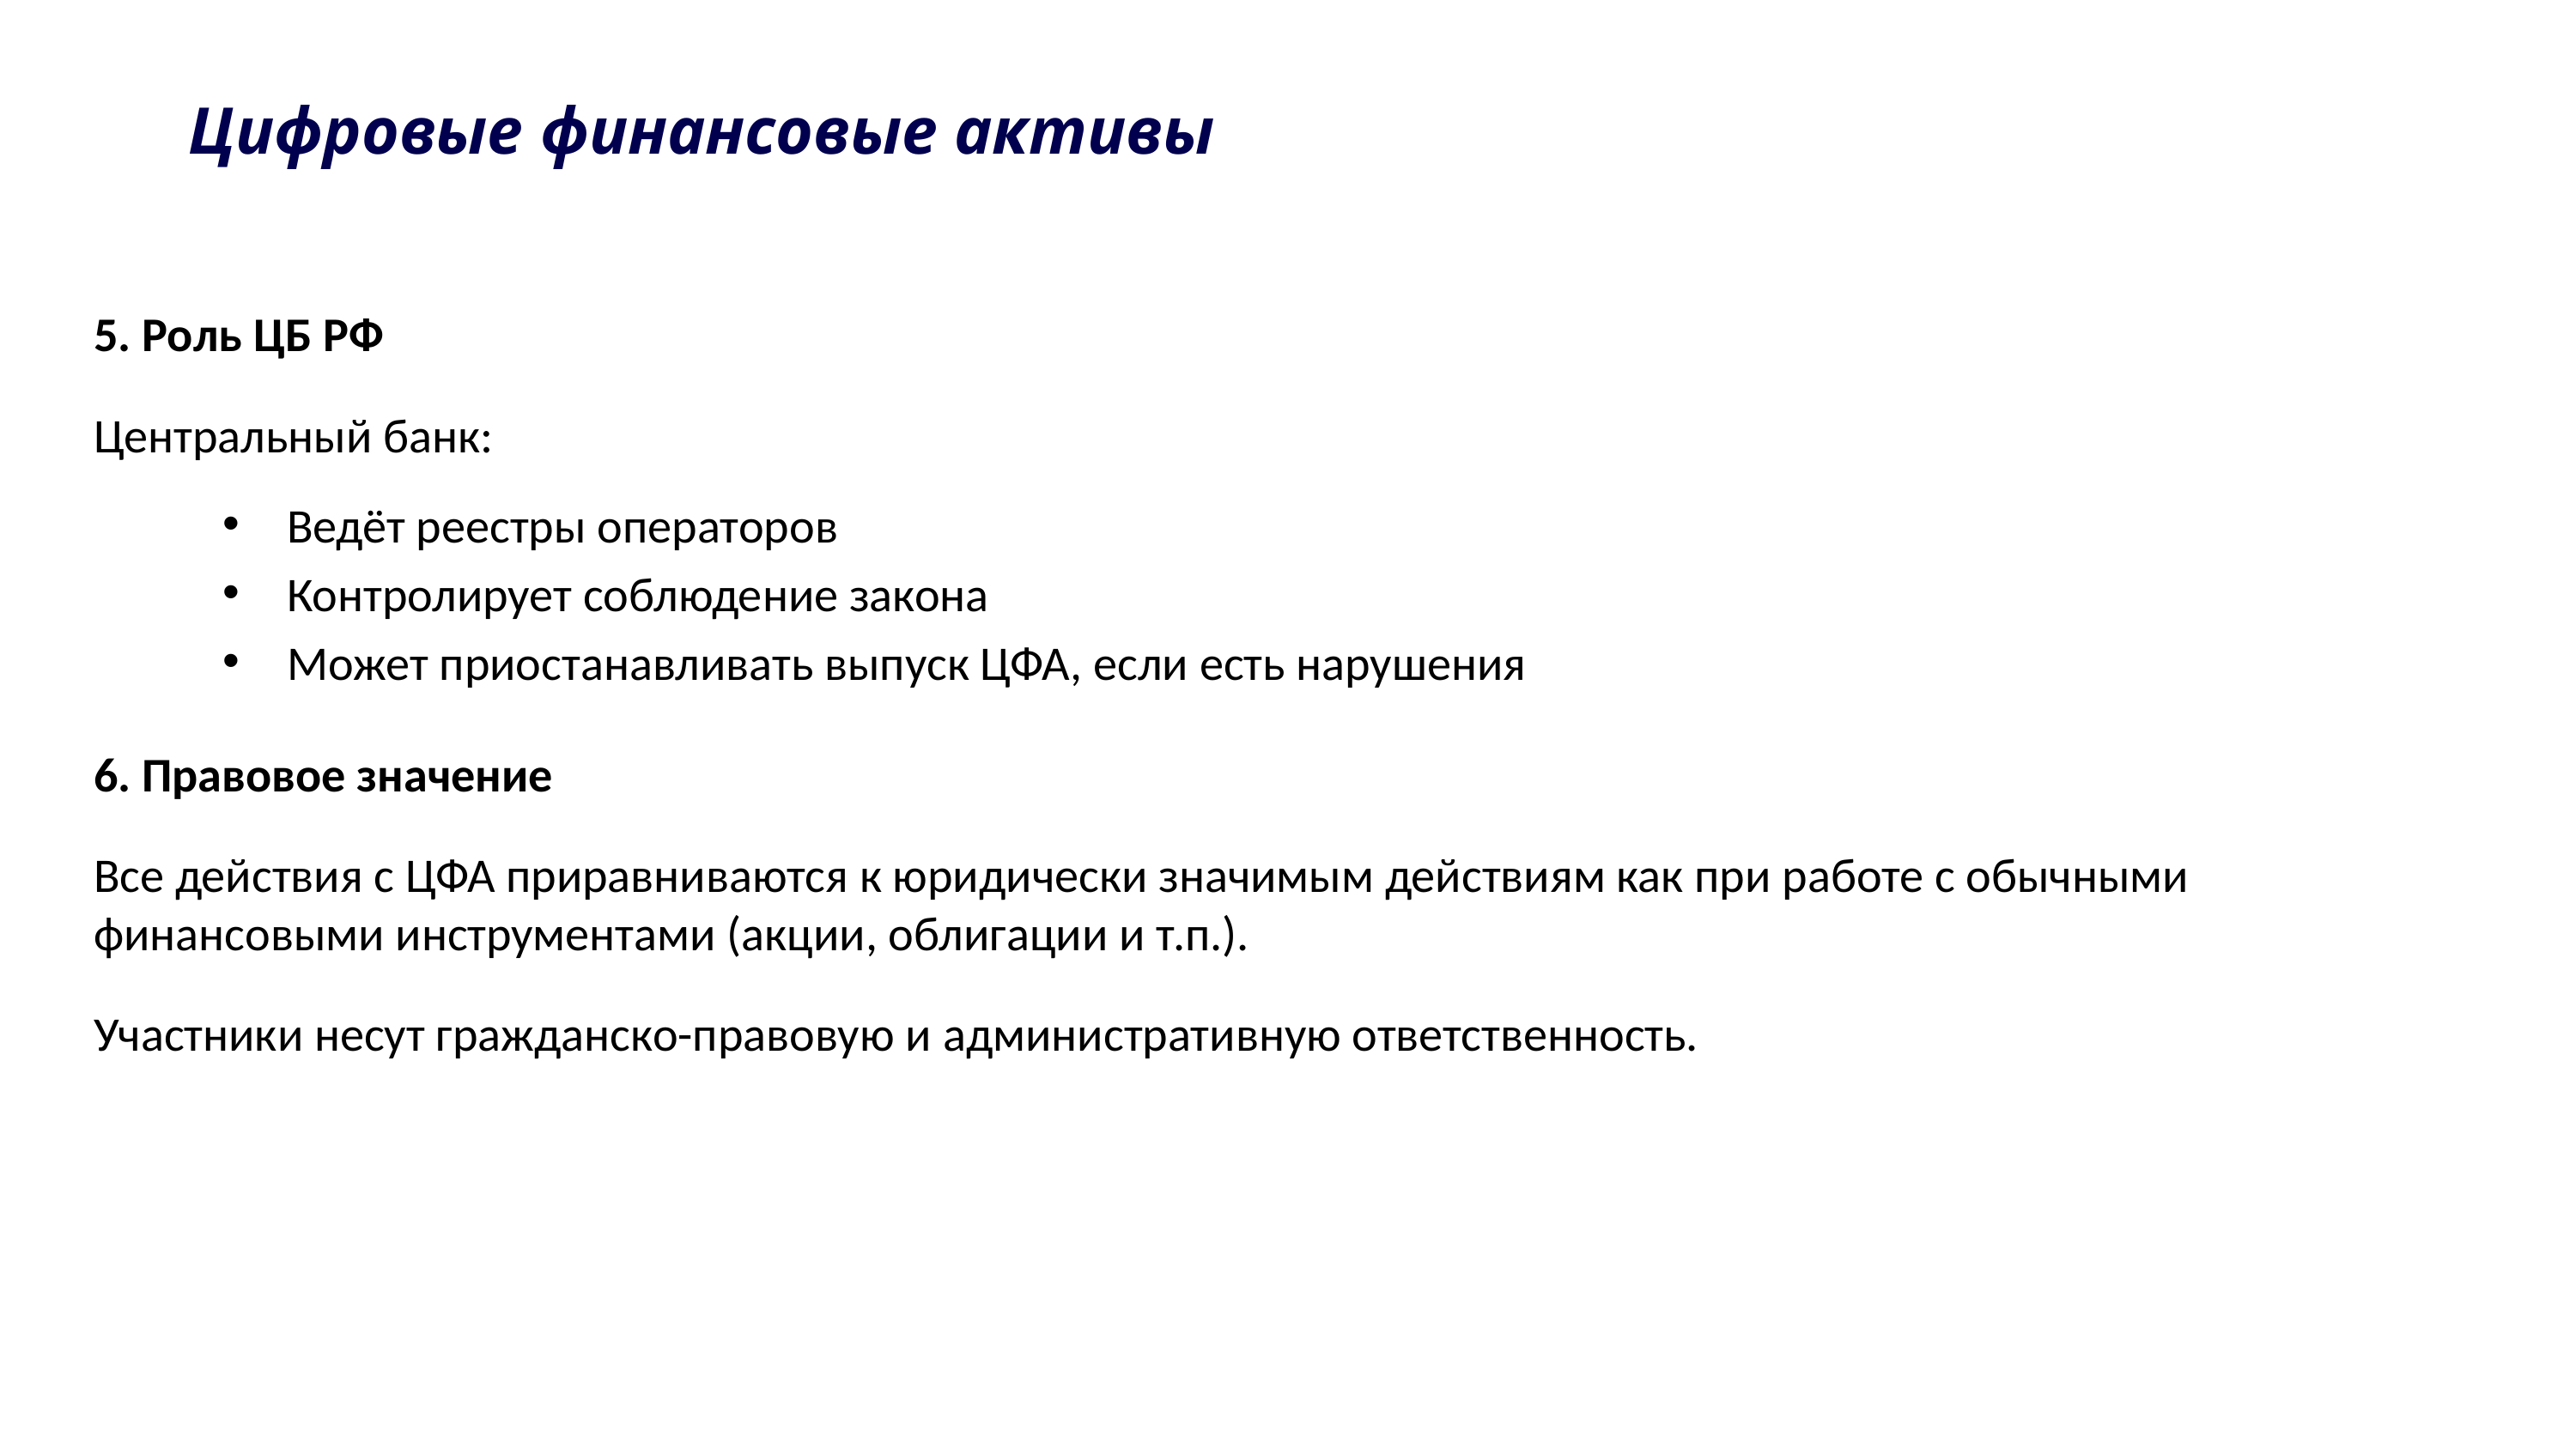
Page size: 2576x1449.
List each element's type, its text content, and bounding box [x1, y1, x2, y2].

text_box 5. Роль ЦБ РФ Центральный банк: Ведёт реестры операторов Контролирует соблюдение закона Может приостанавливать выпуск ЦФА, если есть нарушения 6. Правовое значение Все действия с ЦФА приравниваются к юридически значимым действиям как при работе с обычными финансовыми инструментами (акции, облигации и т.п.). Участники несут гражданско-правовую и административную ответственность. [81, 296, 2384, 1247]
title Цифровые финансовые активы [81, 4, 1321, 250]
